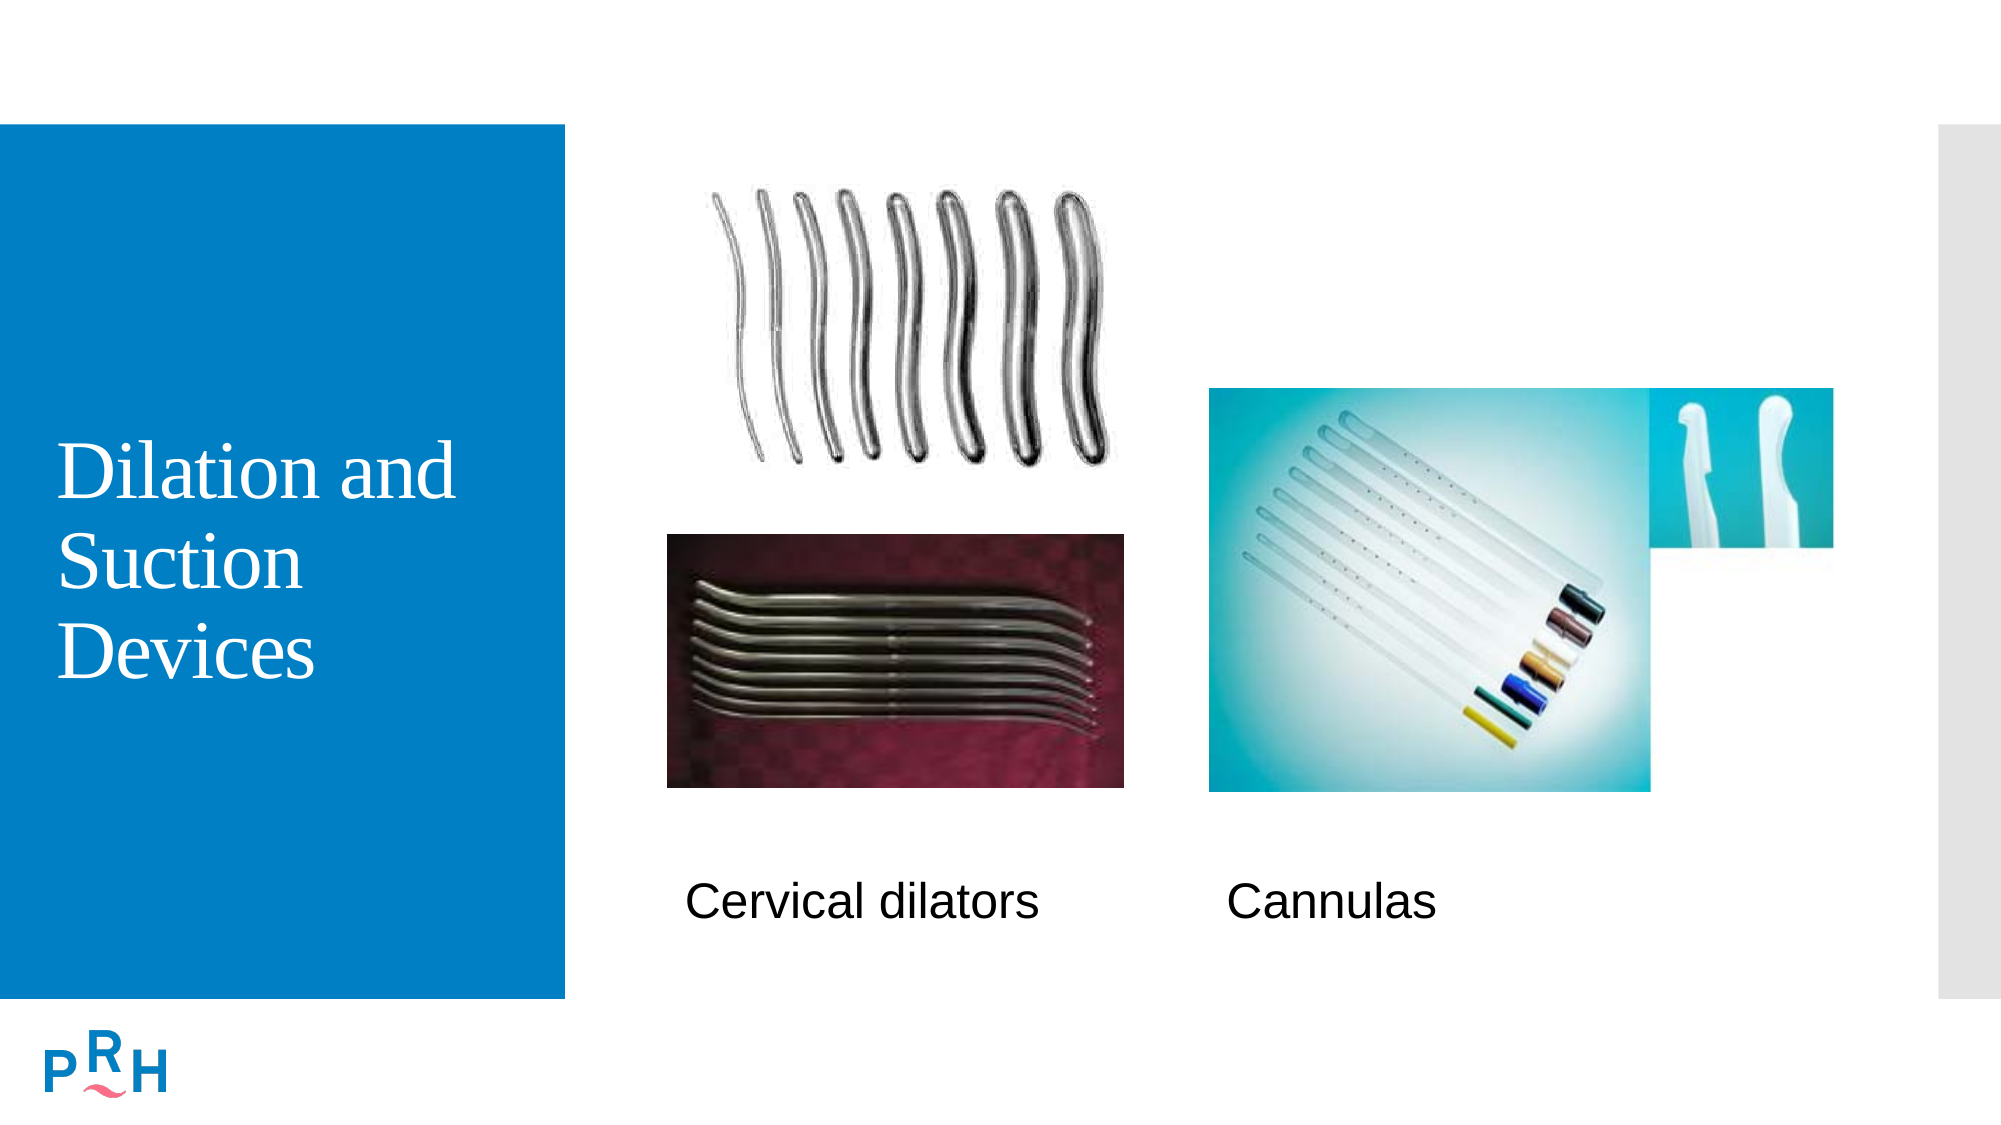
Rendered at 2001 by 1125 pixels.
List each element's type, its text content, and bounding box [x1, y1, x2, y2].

text_box Cervical dilators [669, 860, 1055, 936]
picture [53, 1057, 68, 1070]
picture [1209, 388, 1836, 793]
title Dilation and Suction Devices [41, 184, 525, 940]
picture [45, 1030, 166, 1098]
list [667, 533, 1124, 789]
text_box Cannulas [1211, 860, 1453, 936]
picture [97, 1037, 113, 1049]
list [704, 184, 1124, 472]
